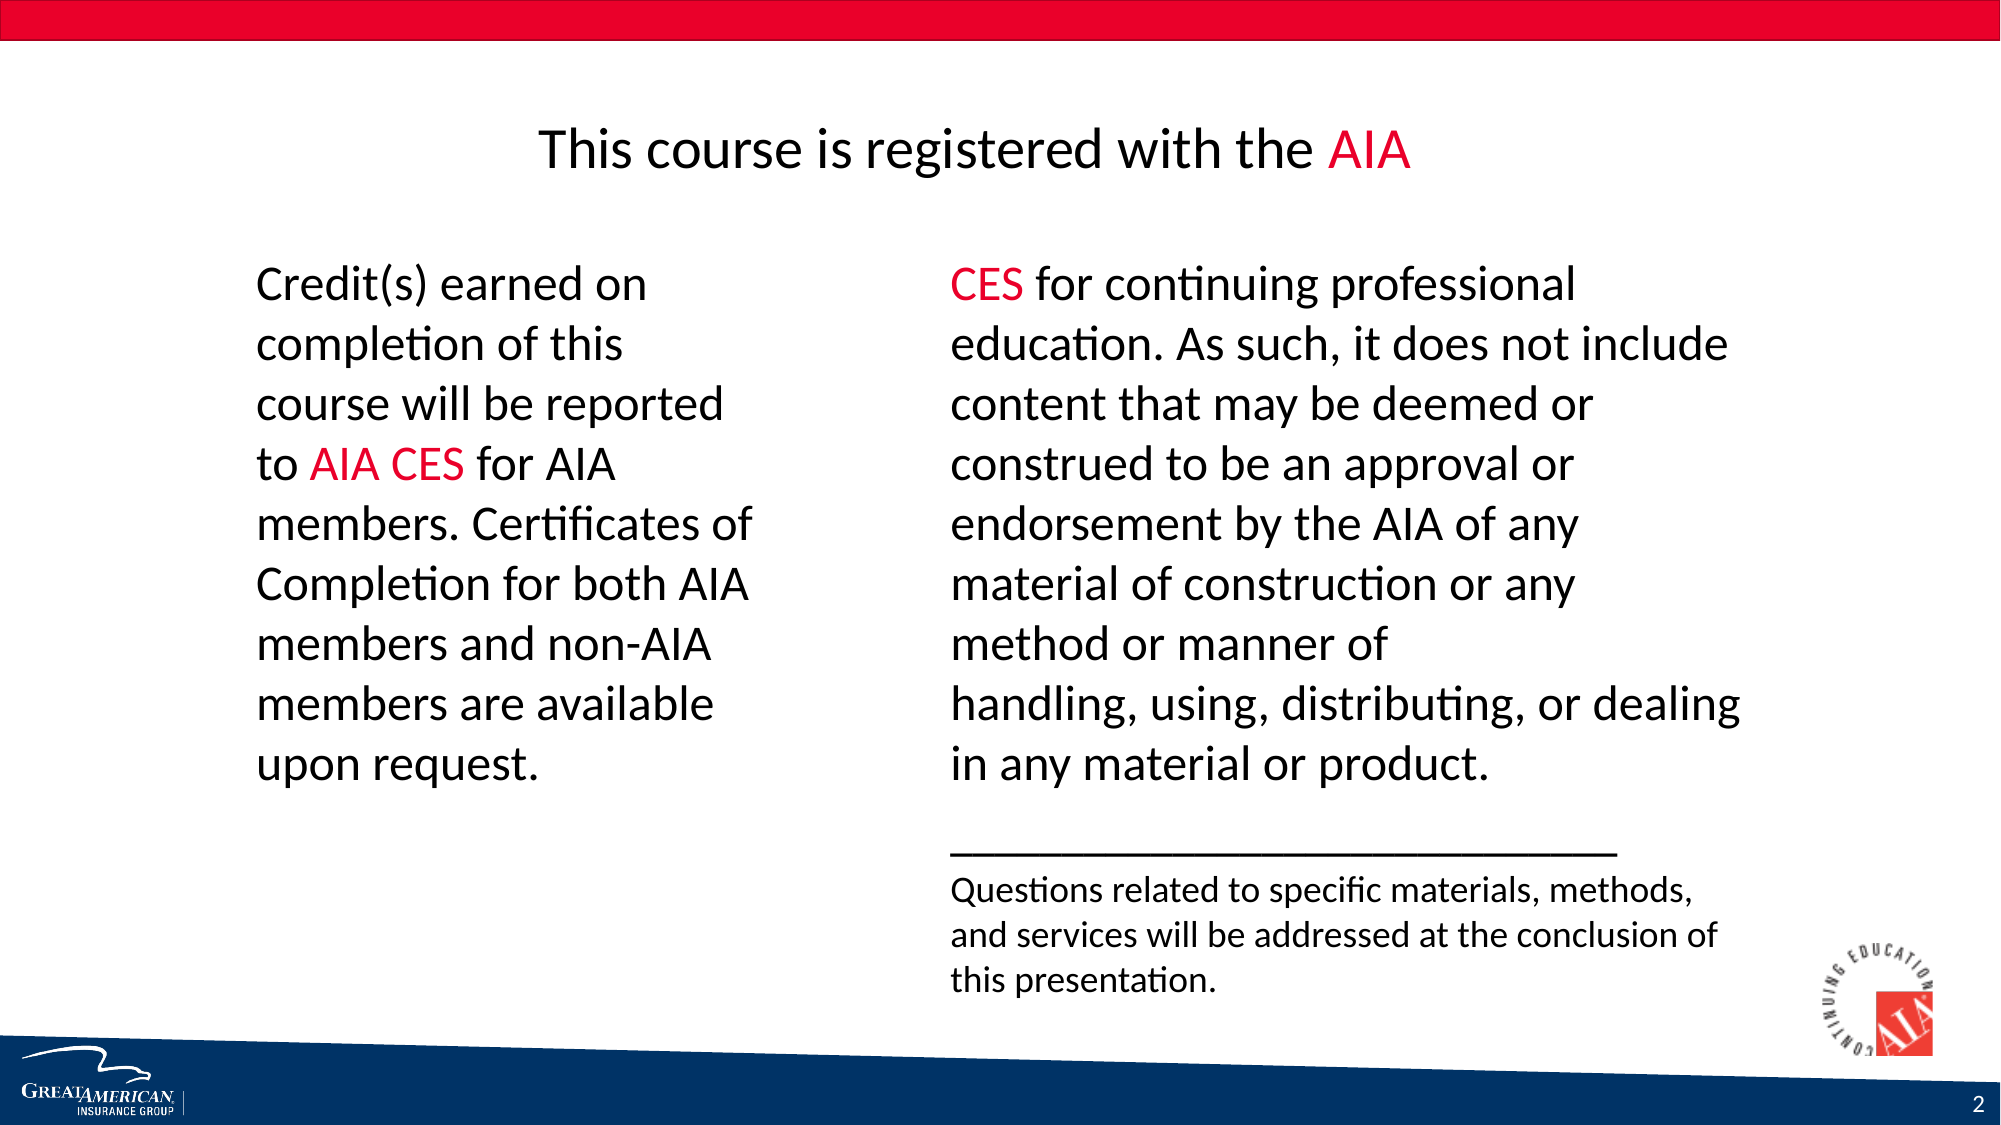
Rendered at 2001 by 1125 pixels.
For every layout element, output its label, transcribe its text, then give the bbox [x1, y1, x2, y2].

picture [1822, 943, 1933, 1056]
text_box CES for continuing professional education. As such, it does not include content that may be deemed or construed to be an approval or endorsement by the AIA of any material of construction or any method or manner of handling, using, distributing, or dealing in any material or product. ______________________________ Questions related to specific materials, methods, and services will be addressed at the conclusion of this presentation. [935, 242, 1759, 1008]
picture [11, 1039, 484, 1125]
text_box Credit(s) earned on completion of this course will be reported to AIA CES for AIA members. Certificates of Completion for both AIA members and non-AIA members are available upon request. [241, 242, 778, 798]
text_box This course is registered with the AIA [451, 103, 1499, 188]
slide_number 2 [1739, 1079, 2000, 1125]
